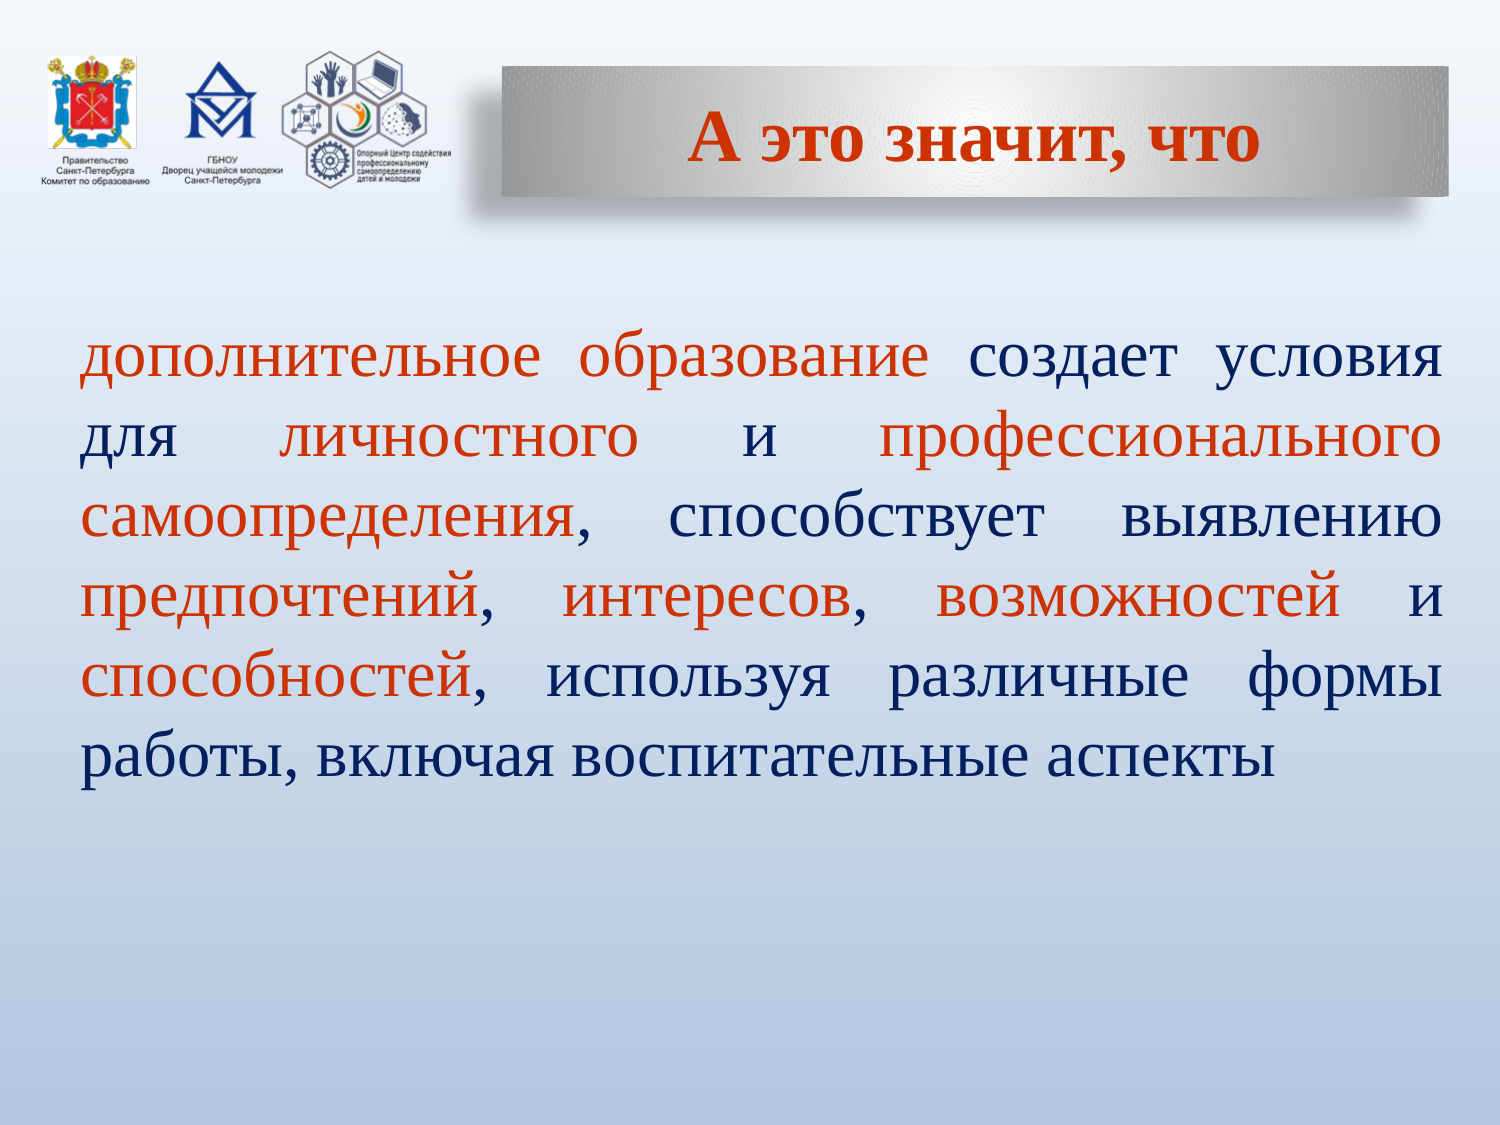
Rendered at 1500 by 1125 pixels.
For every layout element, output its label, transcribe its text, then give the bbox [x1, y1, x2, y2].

list дополнительное образование создает условия для личностного и профессионального самоопределения, способствует выявлению предпочтений, интересов, возможностей и способностей, используя различные формы работы, включая воспитательные аспекты [64, 302, 1459, 1000]
title А это значит, что [501, 66, 1449, 197]
picture [40, 49, 452, 191]
